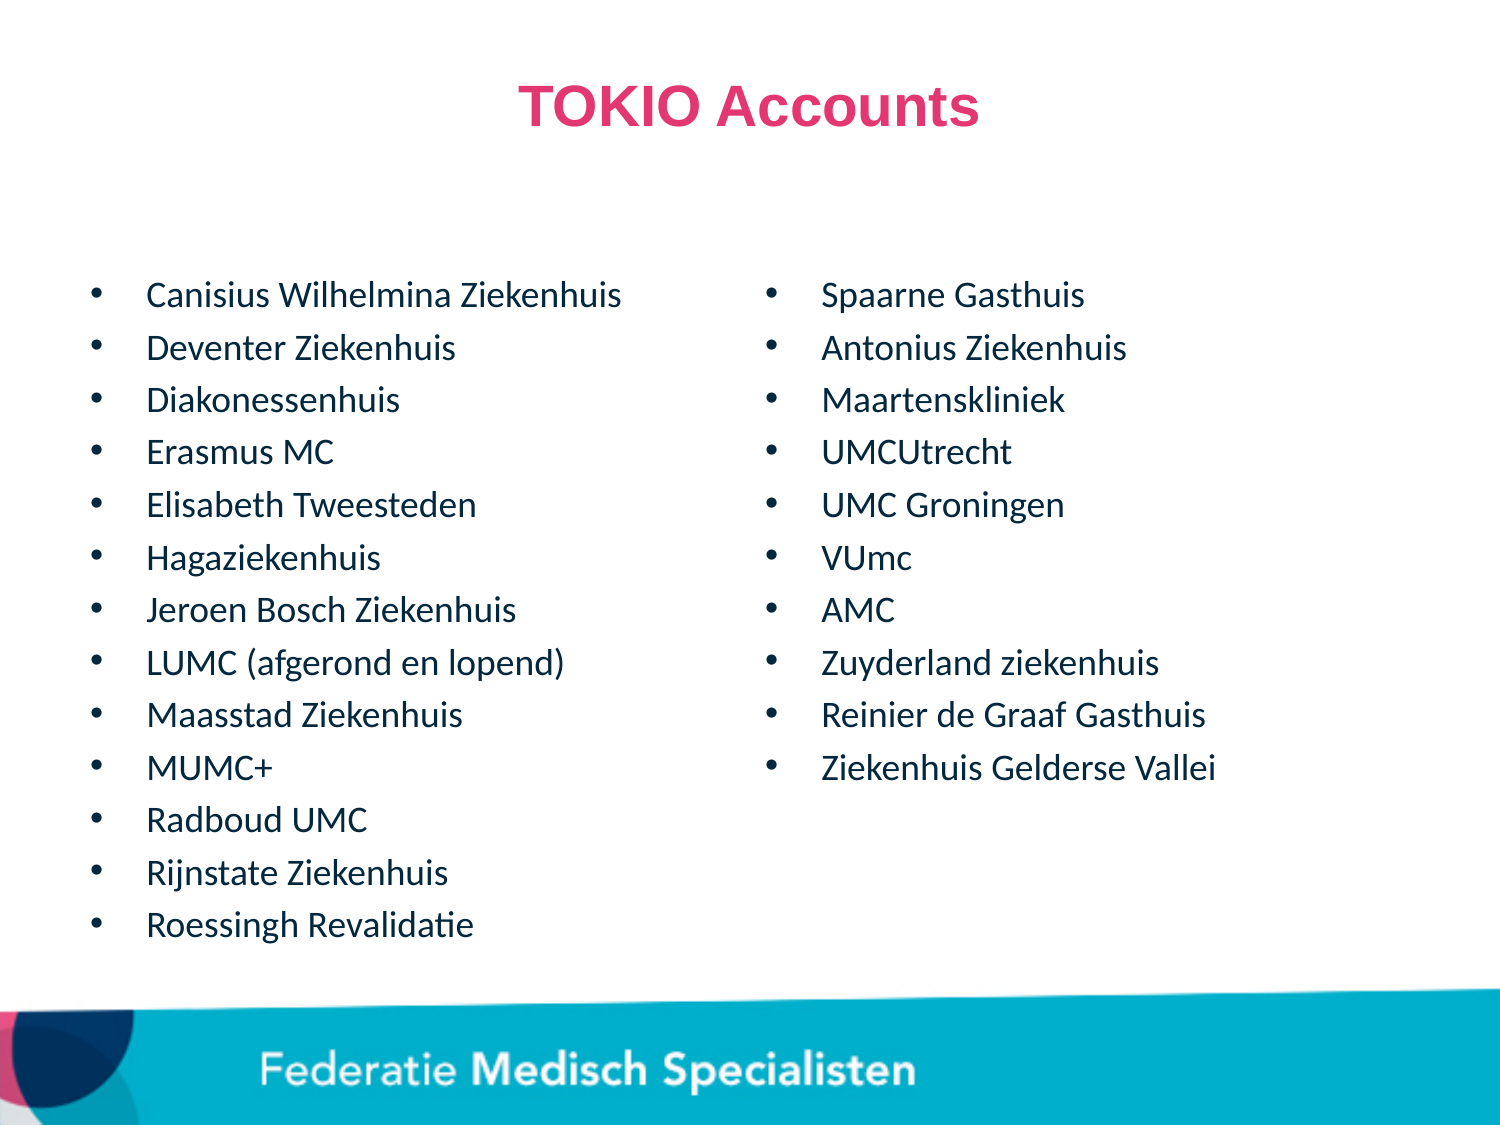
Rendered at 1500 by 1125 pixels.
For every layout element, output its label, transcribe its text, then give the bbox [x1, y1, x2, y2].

title TOKIO Accounts [75, 38, 1425, 169]
text_box Spaarne Gasthuis Antonius Ziekenhuis Maartenskliniek UMCUtrecht UMC Groningen VUmc AMC Zuyderland ziekenhuis Reinier de Graaf Gasthuis Ziekenhuis Gelderse Vallei [749, 262, 1444, 1005]
picture [0, 0, 1500, 1125]
list Canisius Wilhelmina Ziekenhuis Deventer Ziekenhuis Diakonessenhuis Erasmus MC Elisabeth Tweesteden Hagaziekenhuis Jeroen Bosch Ziekenhuis LUMC (afgerond en lopend) Maasstad Ziekenhuis MUMC+ Radboud UMC Rijnstate Ziekenhuis Roessingh Revalidatie [75, 262, 749, 1005]
